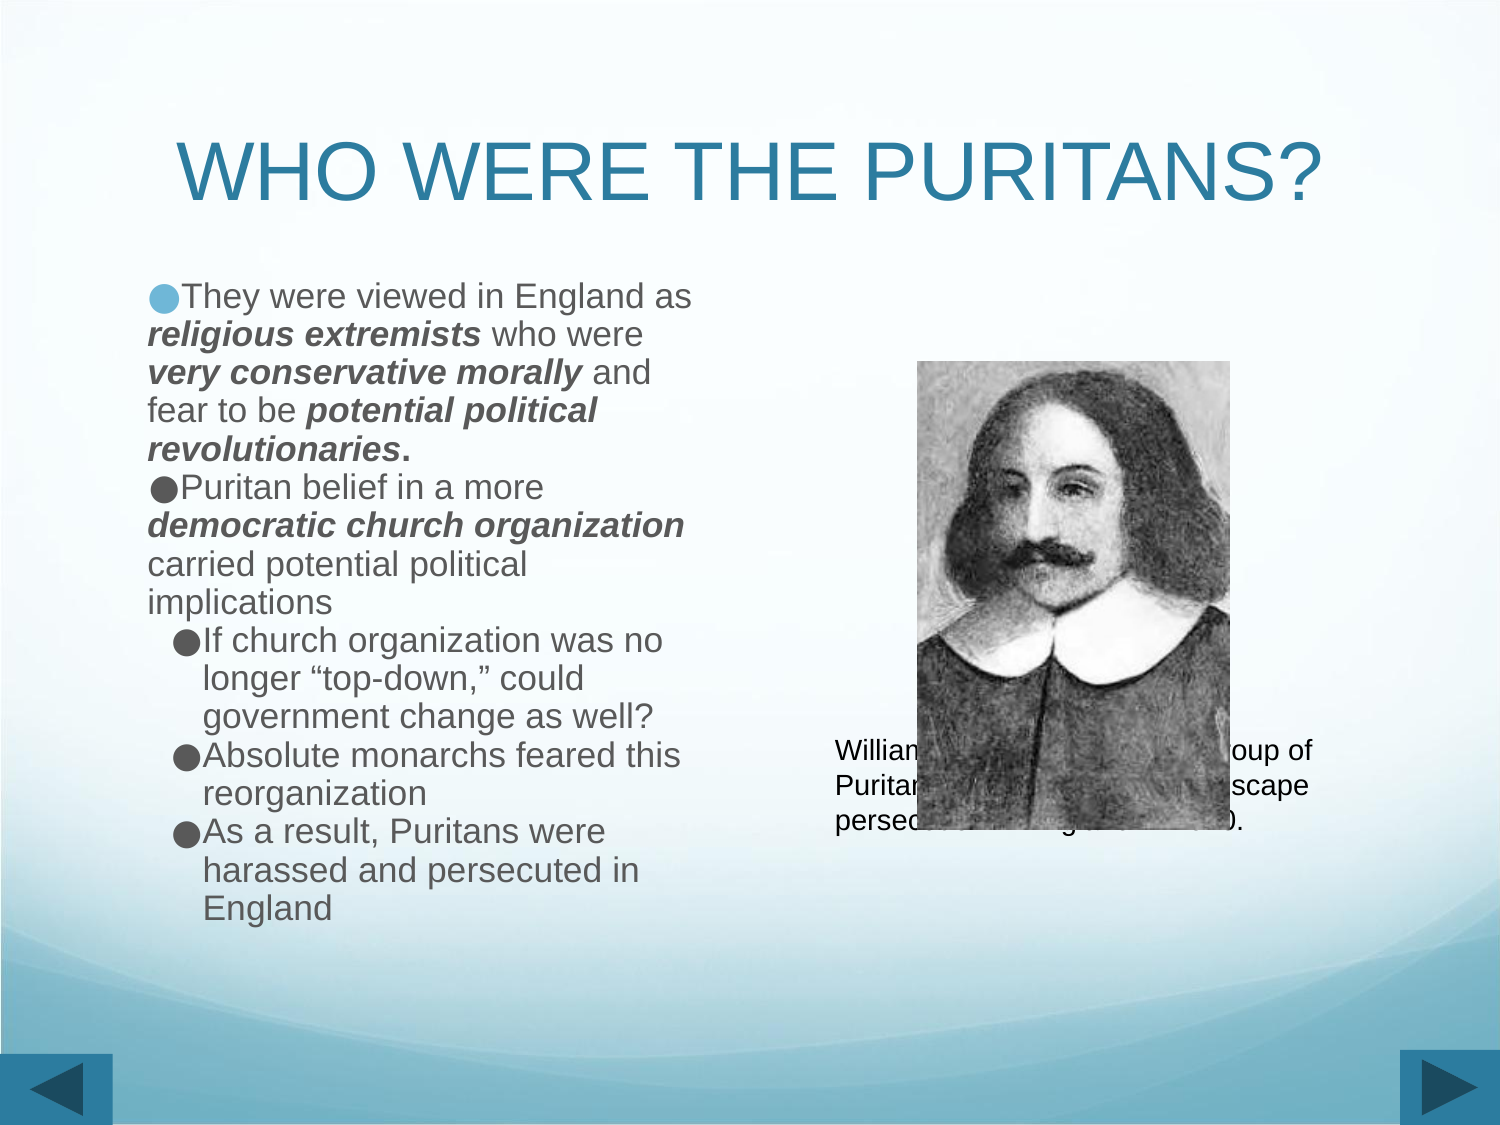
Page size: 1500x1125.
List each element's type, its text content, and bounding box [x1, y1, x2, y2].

picture [0, 0, 1500, 1125]
list William Bradford led a small group of Puritans to the New World to escape persecution in England in 1620. [762, 646, 1425, 1005]
title WHO WERE THE PURITANS? [75, 45, 1425, 233]
list They were viewed in England as religious extremists who were very conservative morally and fear to be potential political revolutionaries. Puritan belief in a more democratic church organization carried potential political implications If church organization was no longer “top-down,” could government change as well? Absolute monarchs feared this reorganization As a result, Puritans were harassed and persecuted in England [75, 262, 738, 1111]
